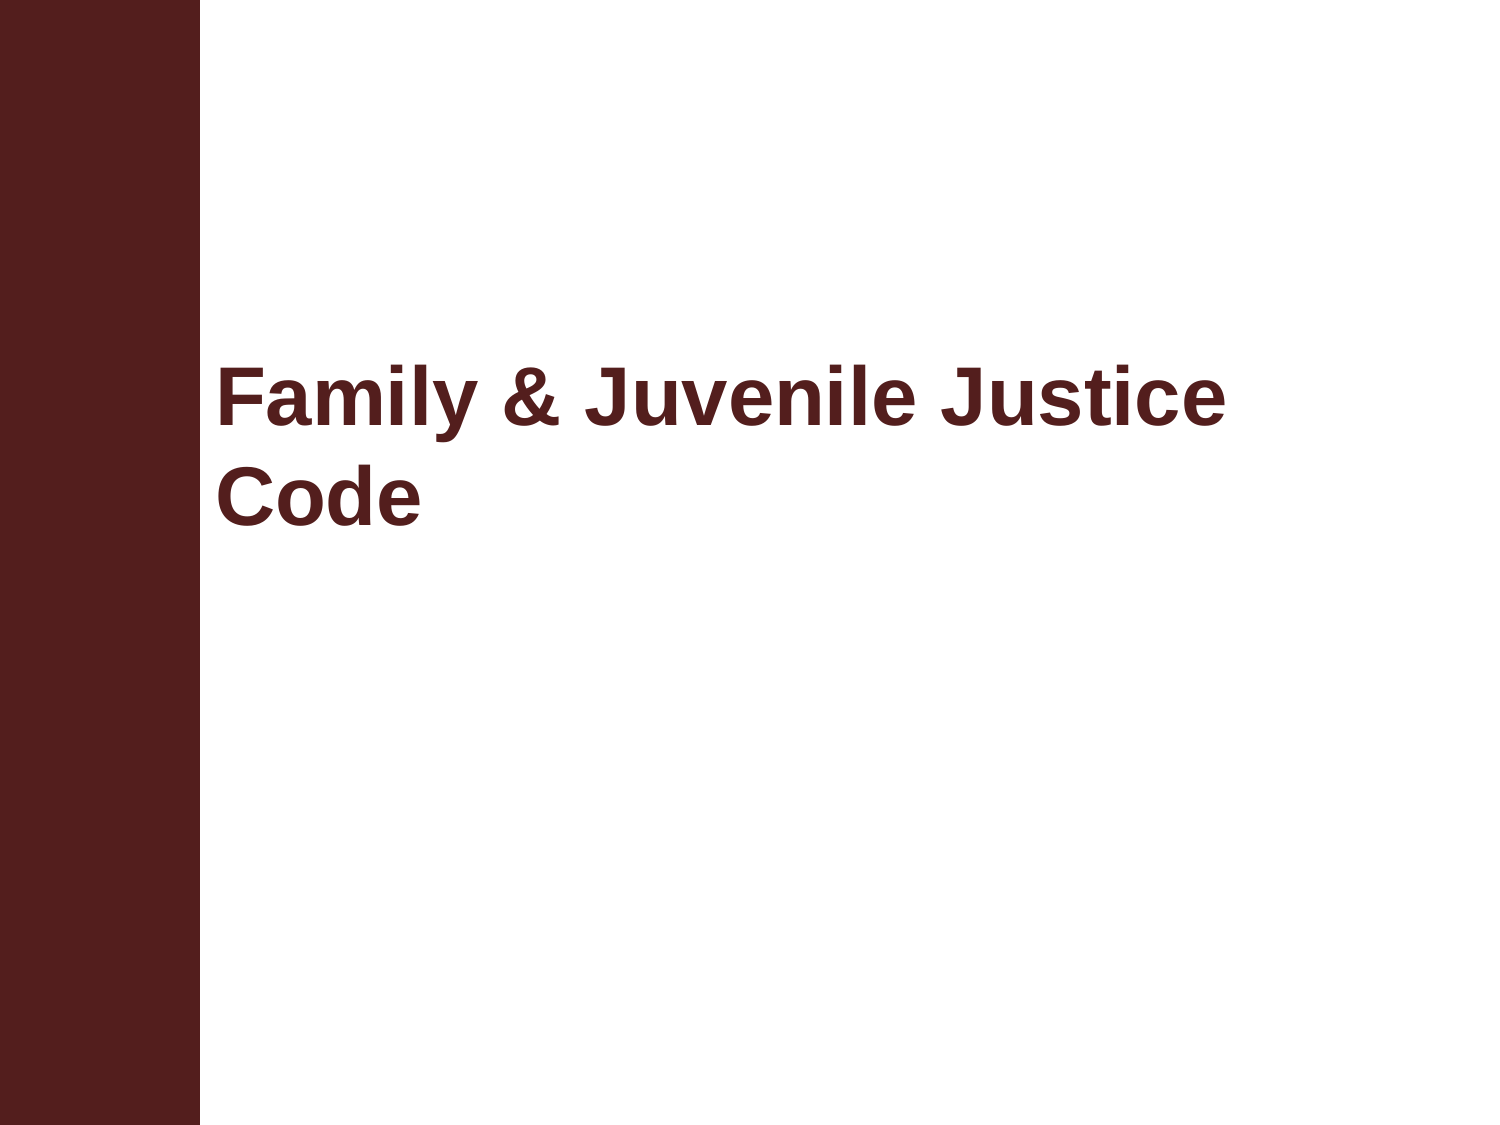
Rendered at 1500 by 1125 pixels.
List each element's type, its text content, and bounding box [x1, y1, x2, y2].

title Family & Juvenile Justice Code [199, 312, 1463, 651]
